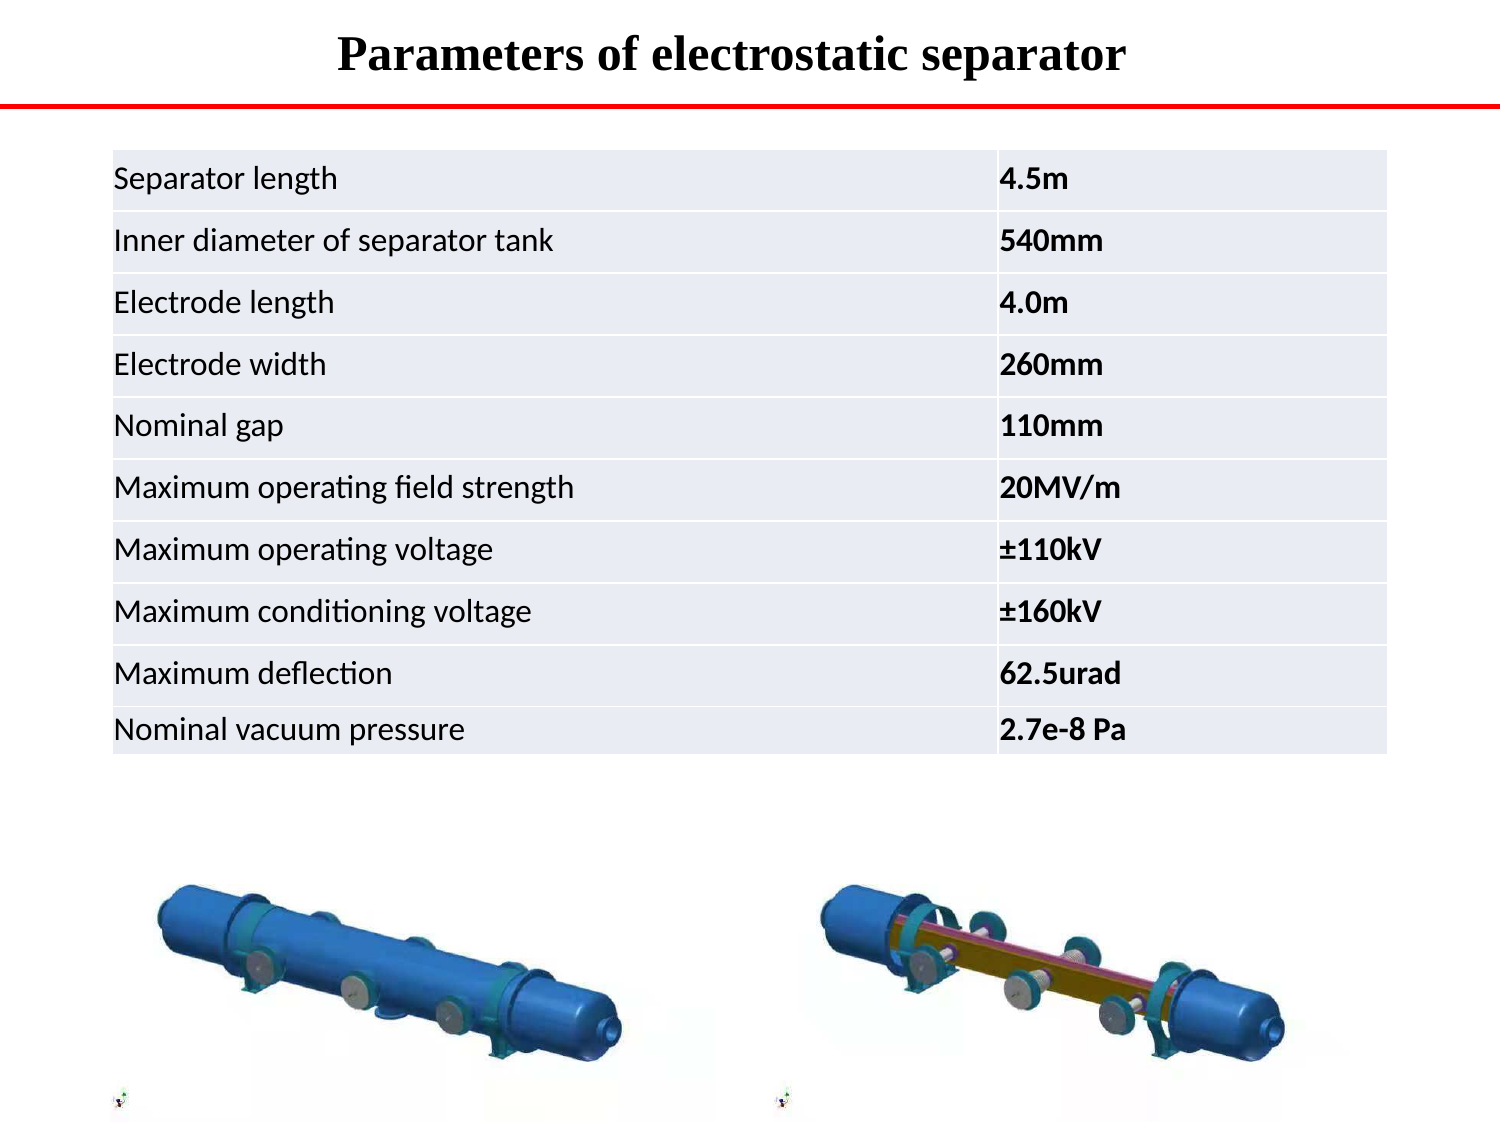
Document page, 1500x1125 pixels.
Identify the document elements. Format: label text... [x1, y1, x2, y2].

table_cell ±110kV [999, 522, 1387, 582]
table_cell 2.7e-8 Pa [999, 707, 1387, 754]
table_cell Electrode width [113, 336, 997, 396]
text_box Parameters of electrostatic separator [58, 0, 1418, 101]
table_header Separator length [113, 150, 997, 210]
picture [767, 786, 1379, 1123]
table_cell 4.0m [999, 274, 1387, 334]
table_cell Electrode length [113, 274, 997, 334]
table_cell 20MV/m [999, 460, 1387, 520]
table_cell ±160kV [999, 584, 1387, 644]
table_cell Maximum deflection [113, 646, 997, 706]
table_cell Nominal gap [113, 398, 997, 458]
table_cell Maximum operating field strength [113, 460, 997, 520]
table_header 4.5m [999, 150, 1387, 210]
picture [104, 786, 716, 1123]
table_cell Maximum operating voltage [113, 522, 997, 582]
table_cell 260mm [999, 336, 1387, 396]
table_cell Maximum conditioning voltage [113, 584, 997, 644]
table_cell 540mm [999, 212, 1387, 272]
table_cell Inner diameter of separator tank [113, 212, 997, 272]
table_cell 62.5urad [999, 646, 1387, 706]
table_cell Nominal vacuum pressure [113, 707, 997, 754]
table_cell 110mm [999, 398, 1387, 458]
